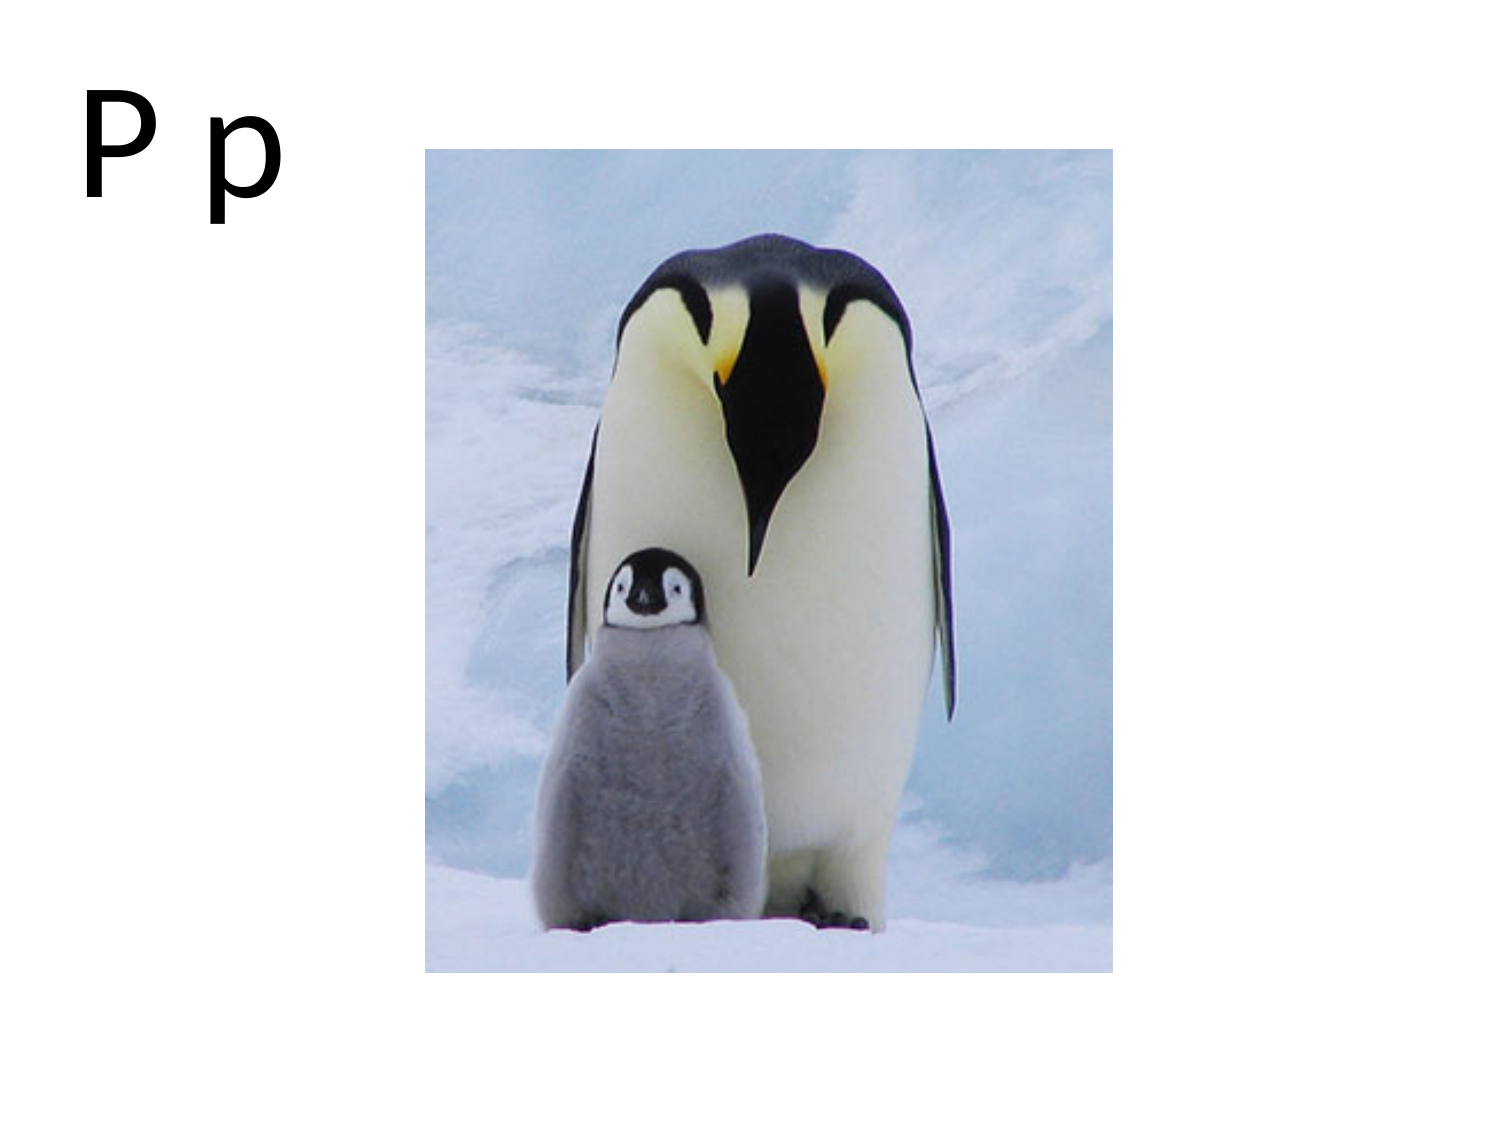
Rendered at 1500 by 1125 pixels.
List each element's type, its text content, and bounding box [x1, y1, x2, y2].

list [424, 149, 1113, 973]
text_box P p [50, 37, 313, 225]
